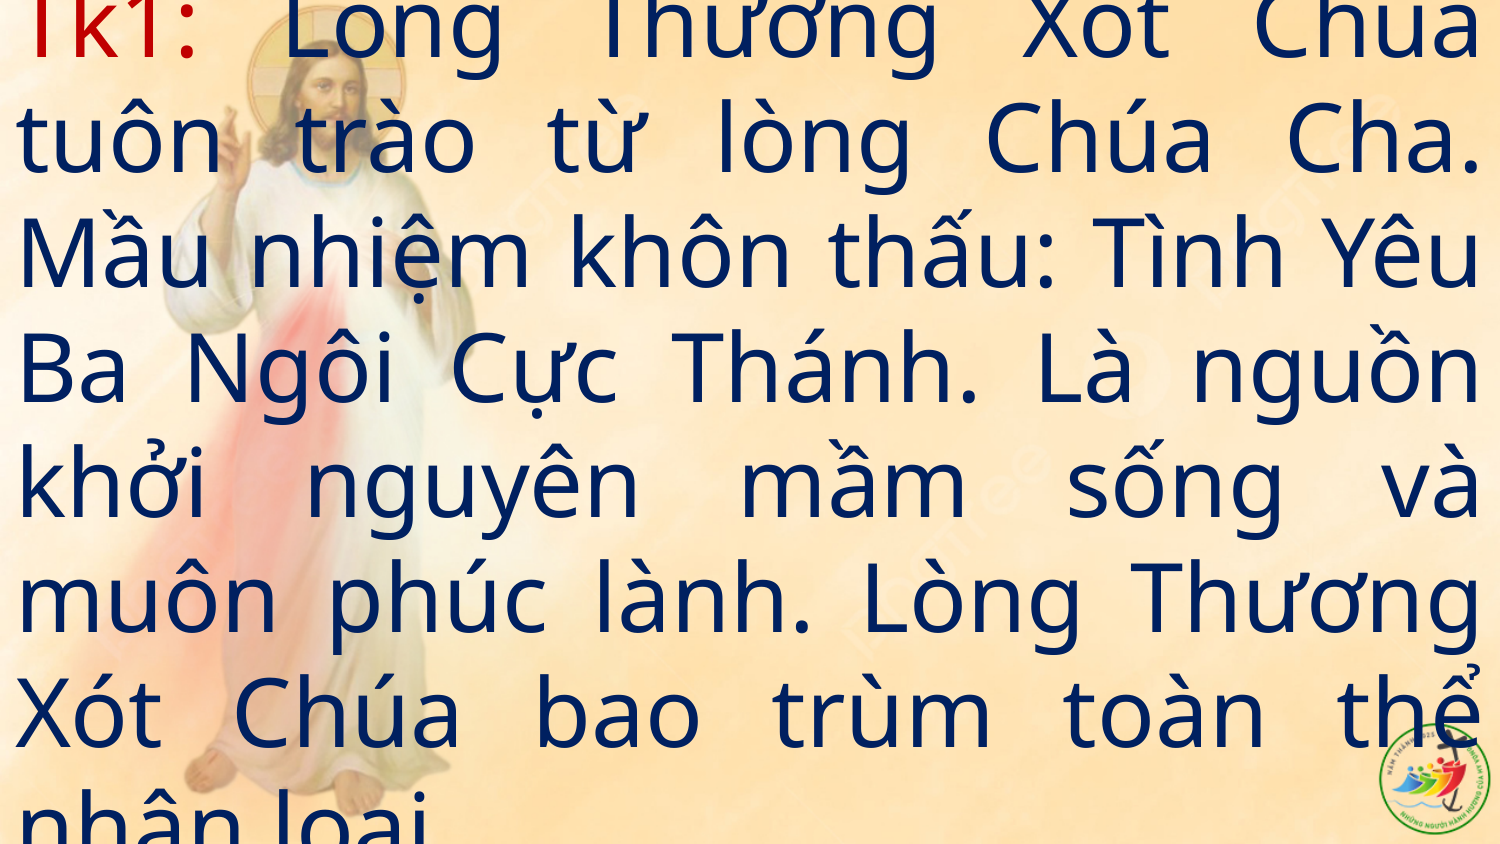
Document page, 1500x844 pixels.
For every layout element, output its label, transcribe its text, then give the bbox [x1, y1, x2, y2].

title Tk1: Lòng Thương Xót Chúa tuôn trào từ lòng Chúa Cha. Mầu nhiệm khôn thấu: Tình Yêu Ba Ngôi Cực Thánh. Là nguồn khởi nguyên mầm sống và muôn phúc lành. Lòng Thương Xót Chúa bao trùm toàn thể nhân loại. [0, 0, 1500, 844]
